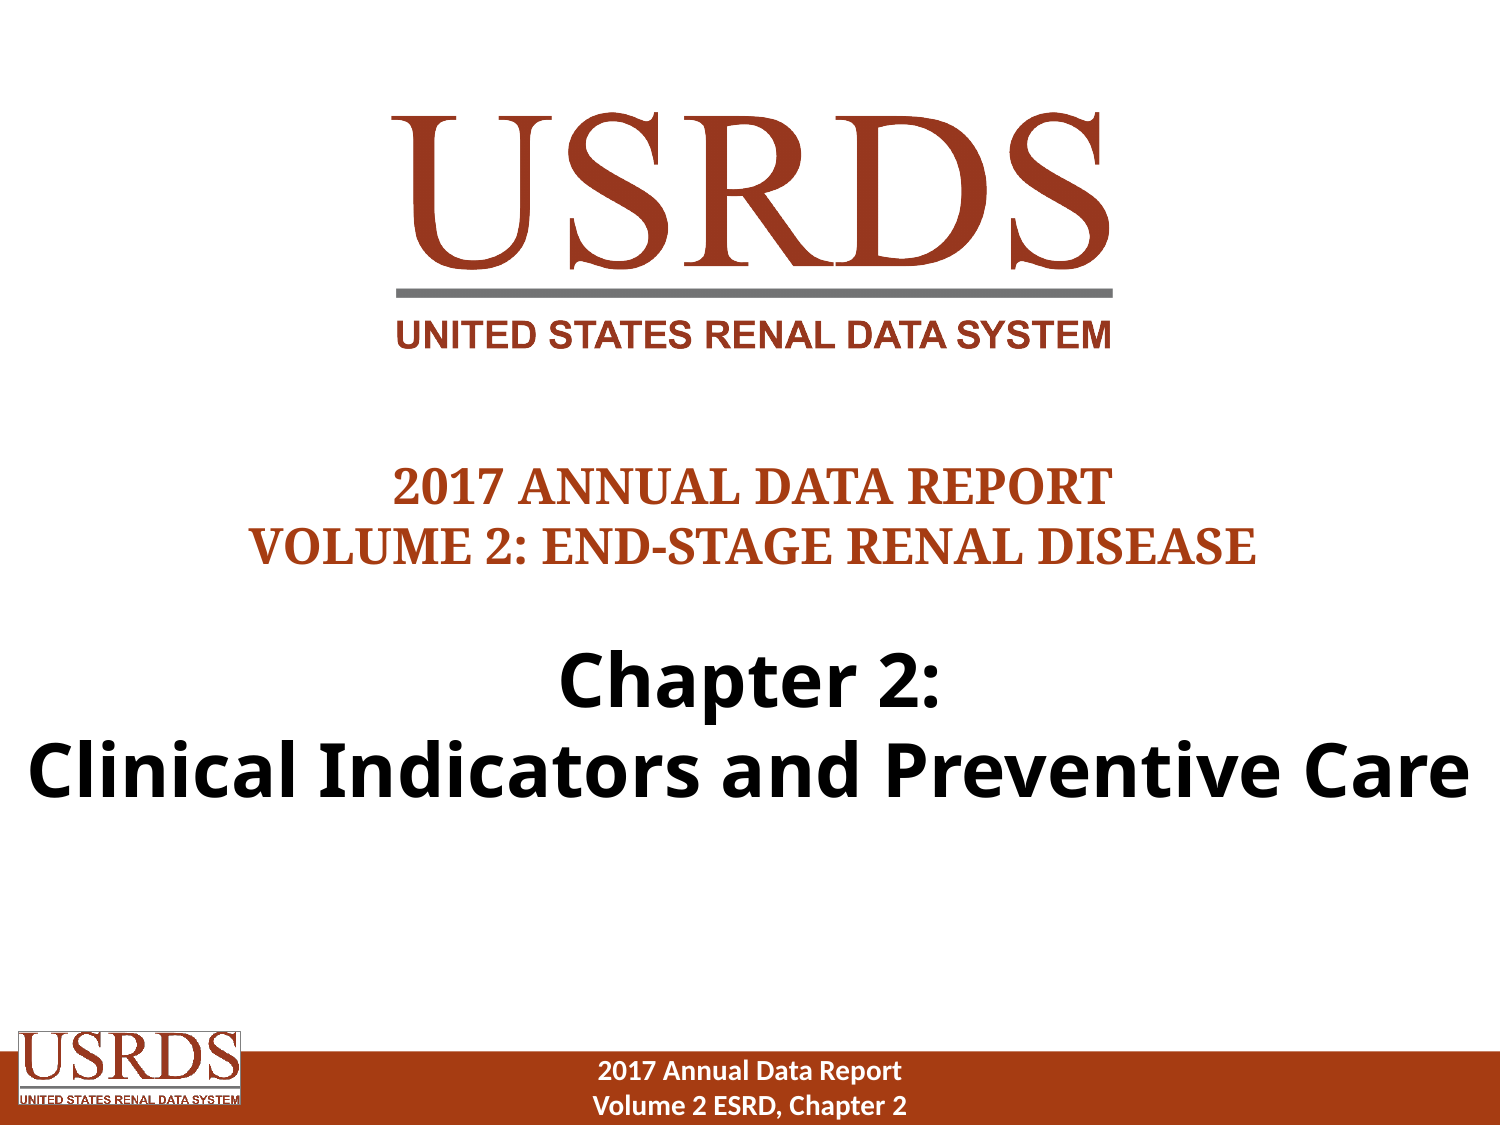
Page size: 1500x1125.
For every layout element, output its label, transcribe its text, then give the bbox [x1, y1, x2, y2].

picture [19, 1032, 240, 1104]
text_box Chapter 2: Clinical Indicators and Preventive Care [0, 624, 1500, 820]
text_box 2017 Annual Data Report Volume 2: End-Stage Renal Disease [143, 447, 1363, 582]
picture [391, 112, 1113, 349]
